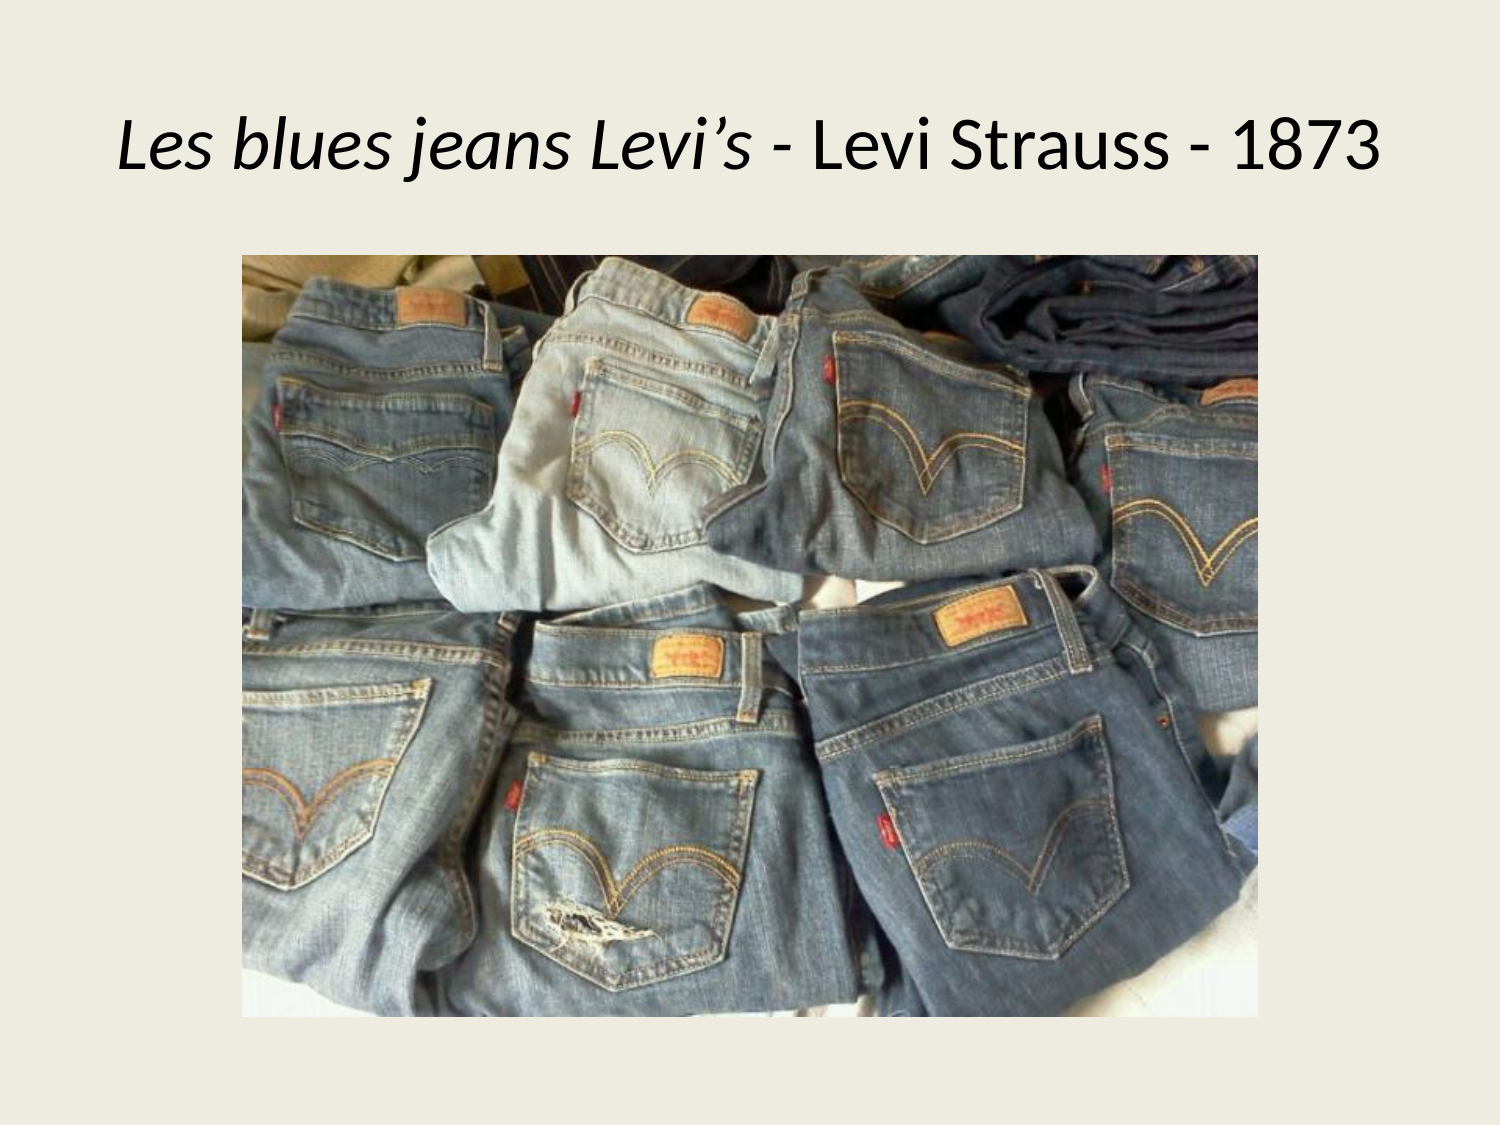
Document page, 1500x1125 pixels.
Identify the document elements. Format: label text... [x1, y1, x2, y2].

picture [241, 255, 1258, 1017]
title Les blues jeans Levi’s - Levi Strauss - 1873 [75, 45, 1425, 233]
